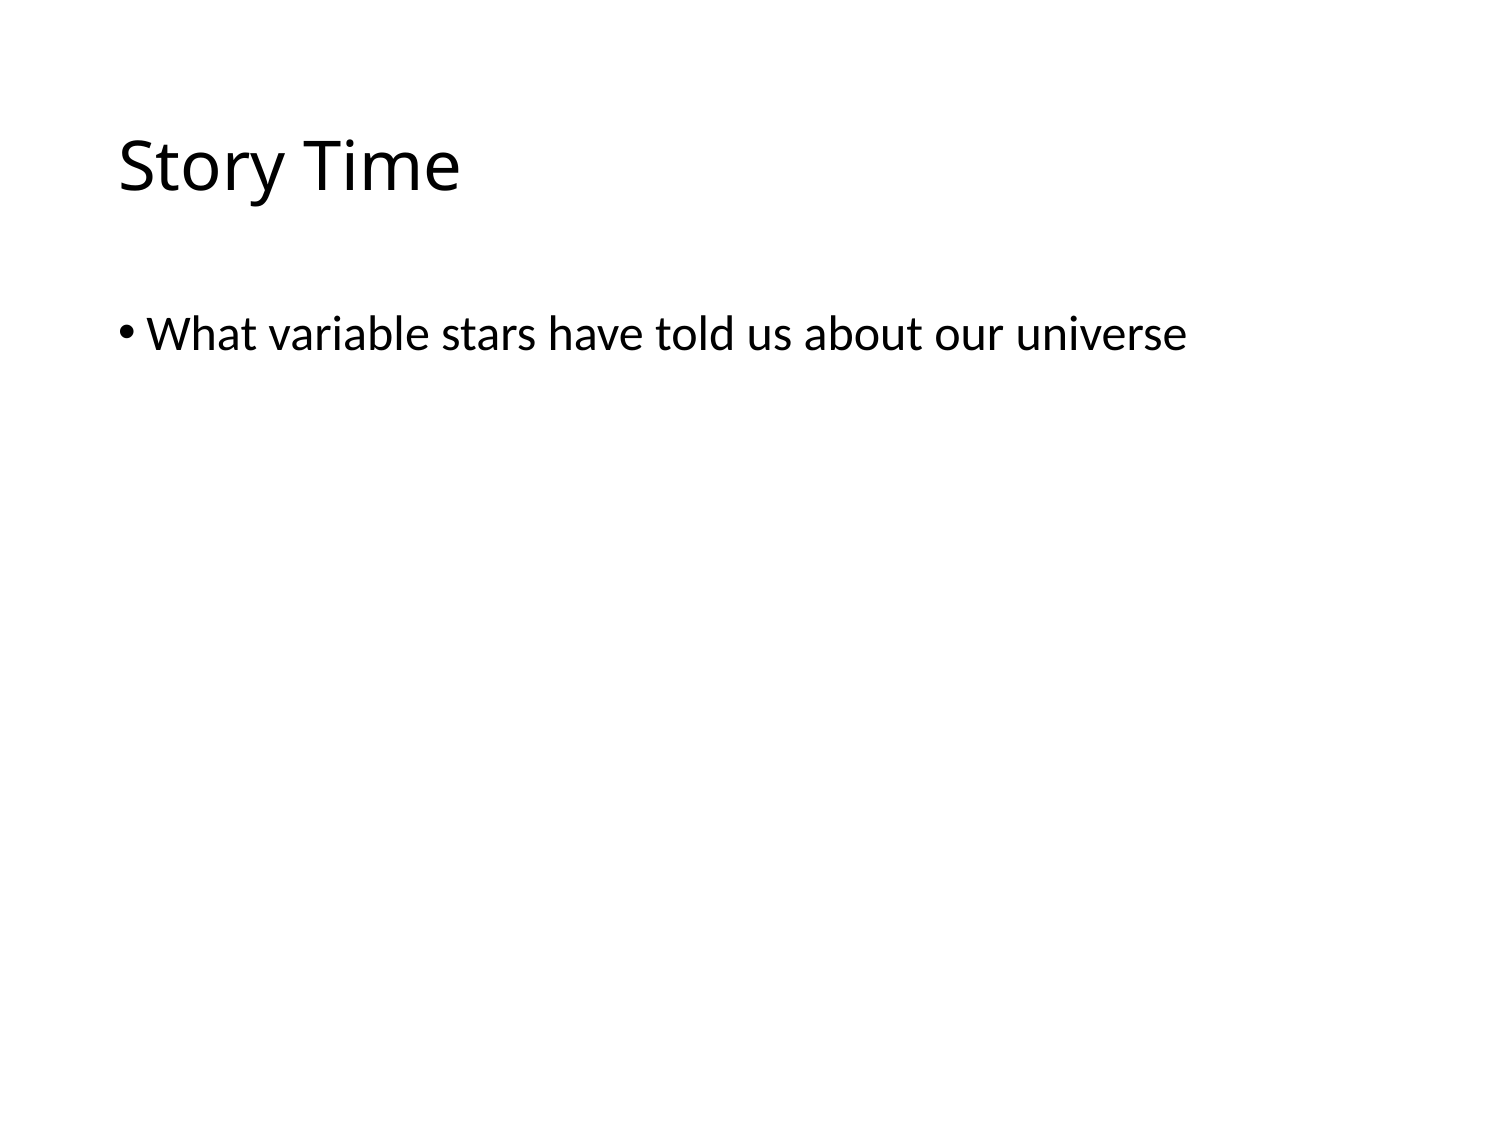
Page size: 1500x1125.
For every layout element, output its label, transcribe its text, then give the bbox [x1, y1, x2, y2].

list What variable stars have told us about our universe [103, 299, 1397, 1014]
title Story Time [103, 59, 1397, 278]
